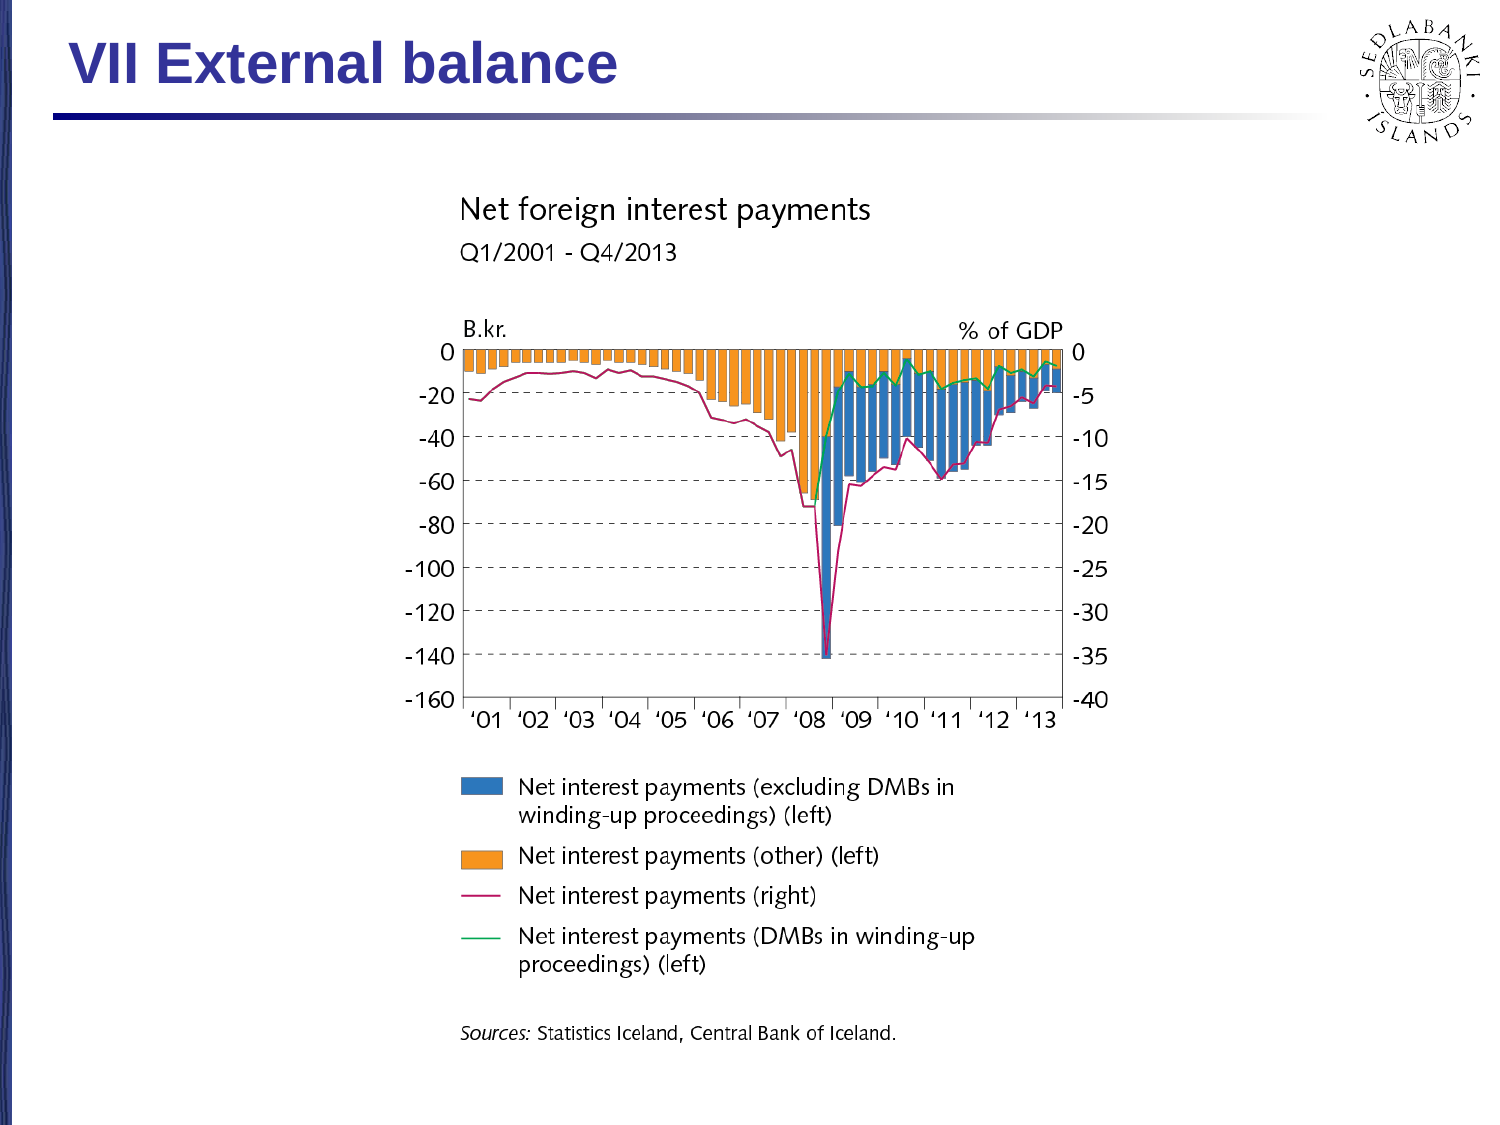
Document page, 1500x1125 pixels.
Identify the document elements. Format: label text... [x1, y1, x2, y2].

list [403, 148, 1109, 1059]
picture [0, 0, 12, 1125]
title VII External balance [52, 10, 1330, 111]
picture [1357, 18, 1482, 149]
